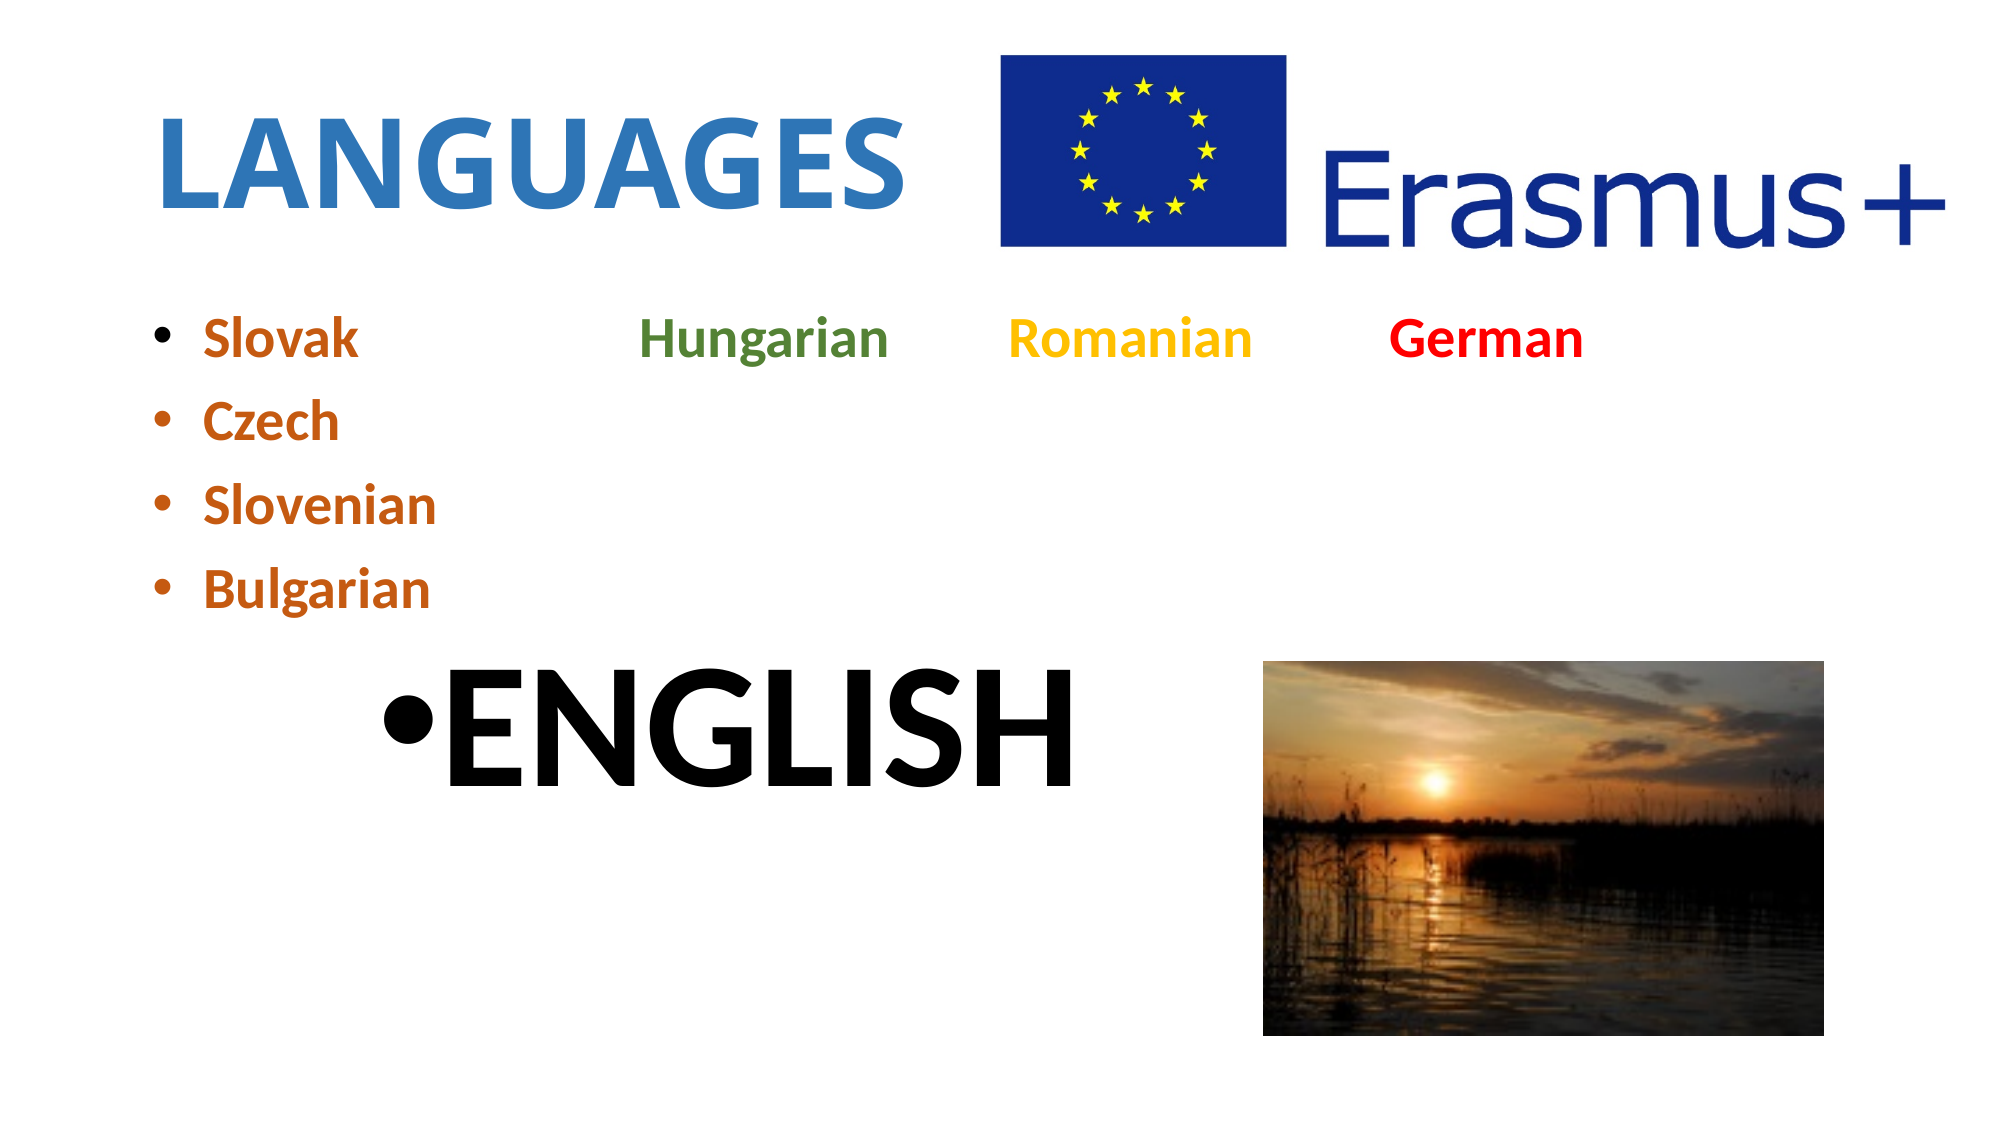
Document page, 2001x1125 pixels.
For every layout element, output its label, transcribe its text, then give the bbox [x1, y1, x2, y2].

picture [945, 0, 2000, 302]
list Slovak Hungarian Romanian German Czech Slovenian Bulgarian ENGLISH [137, 299, 1863, 1014]
picture [1263, 661, 1824, 1036]
title LANGUAGES [137, 59, 945, 278]
